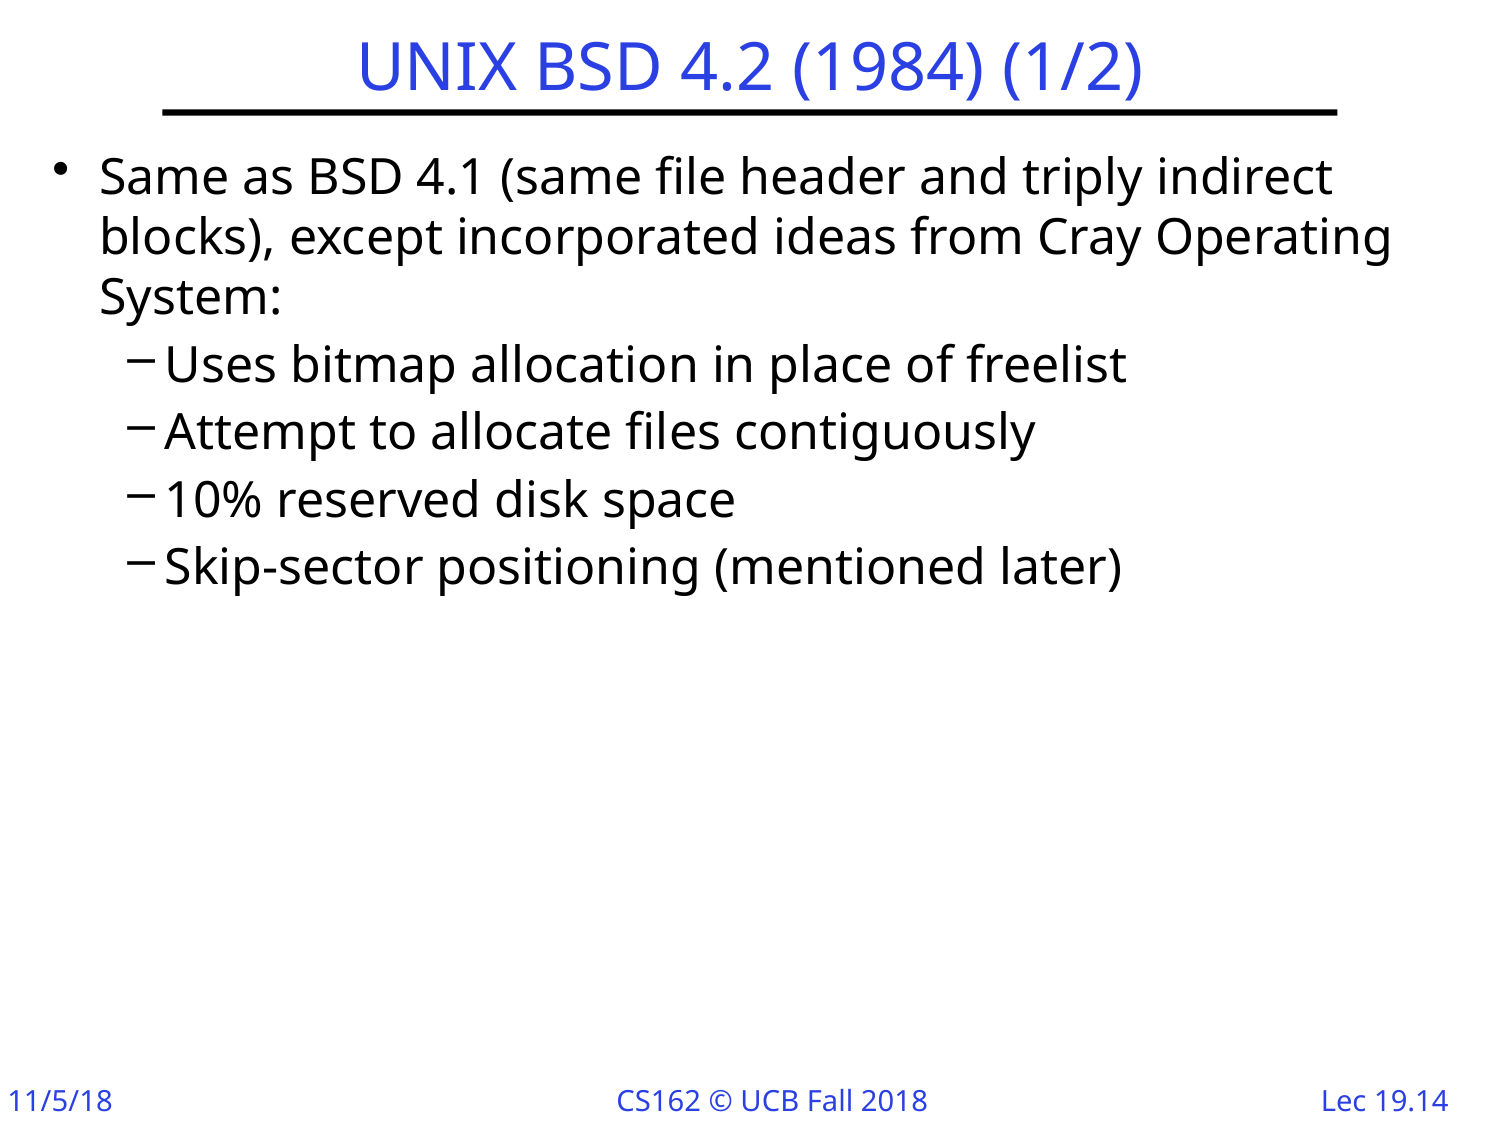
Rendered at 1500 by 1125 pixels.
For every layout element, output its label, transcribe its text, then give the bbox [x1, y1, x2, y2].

list Same as BSD 4.1 (same file header and triply indirect blocks), except incorporated ideas from Cray Operating System: Uses bitmap allocation in place of freelist Attempt to allocate files contiguously 10% reserved disk space Skip-sector positioning (mentioned later) [37, 137, 1463, 1125]
title UNIX BSD 4.2 (1984) (1/2) [162, 24, 1338, 113]
